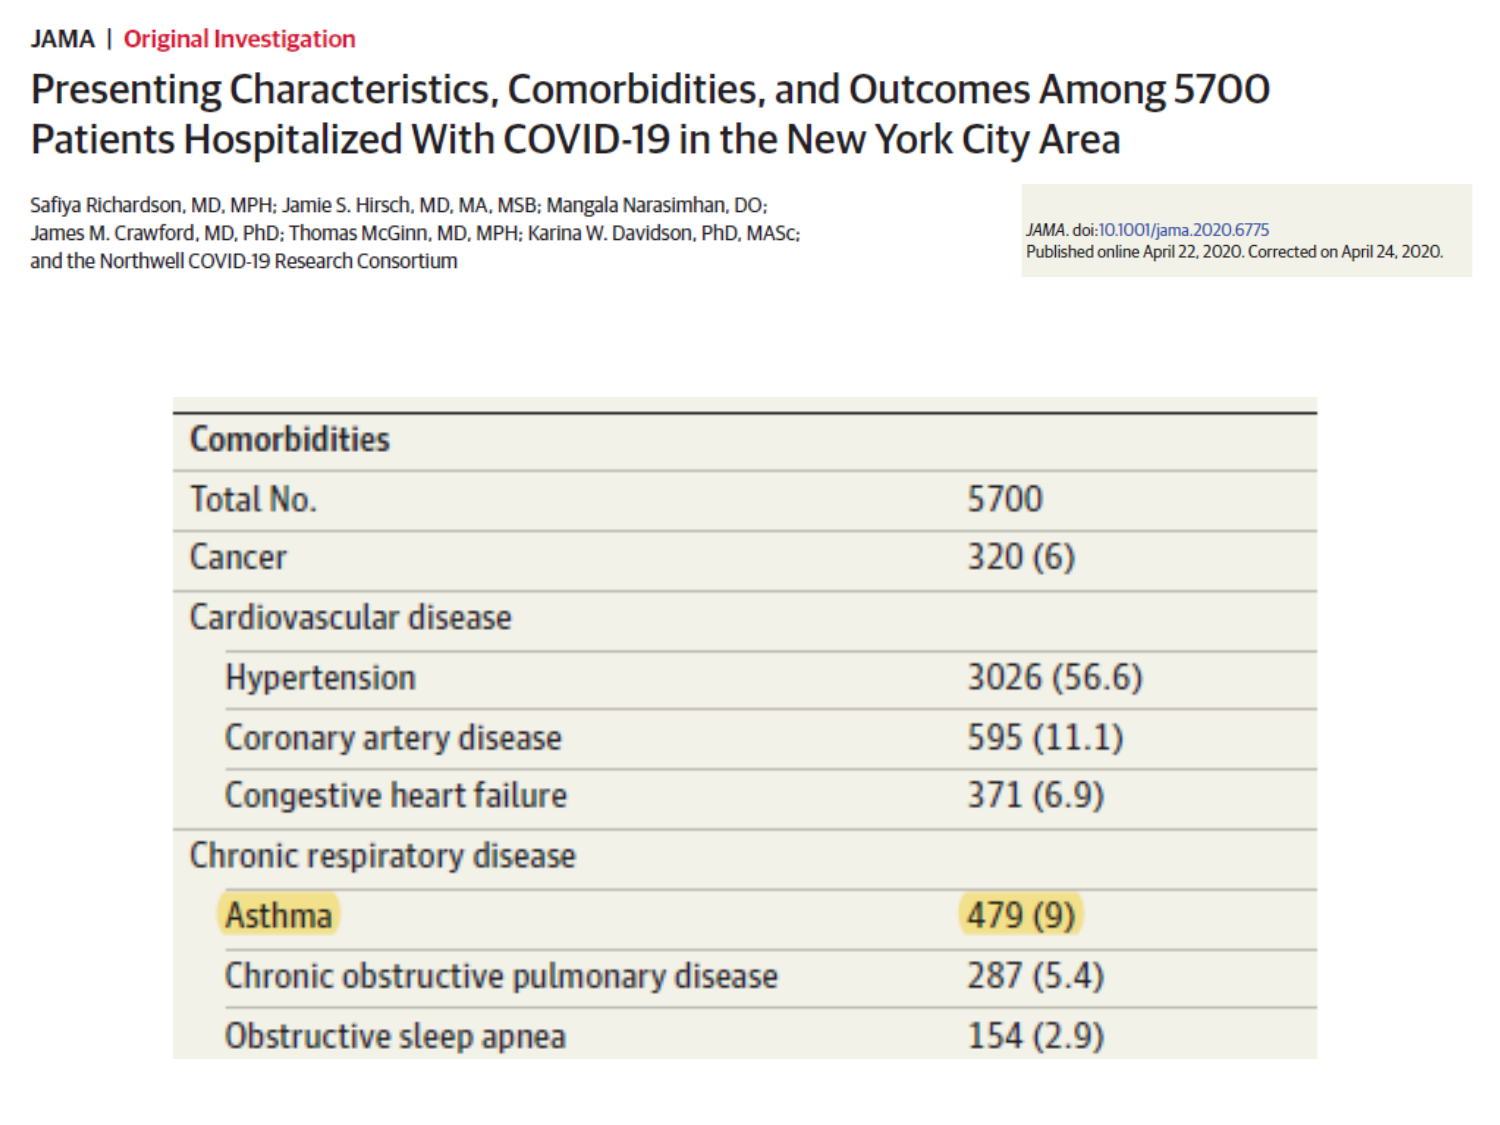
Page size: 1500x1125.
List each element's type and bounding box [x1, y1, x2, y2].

picture [18, 0, 1473, 291]
picture [150, 396, 1331, 1059]
